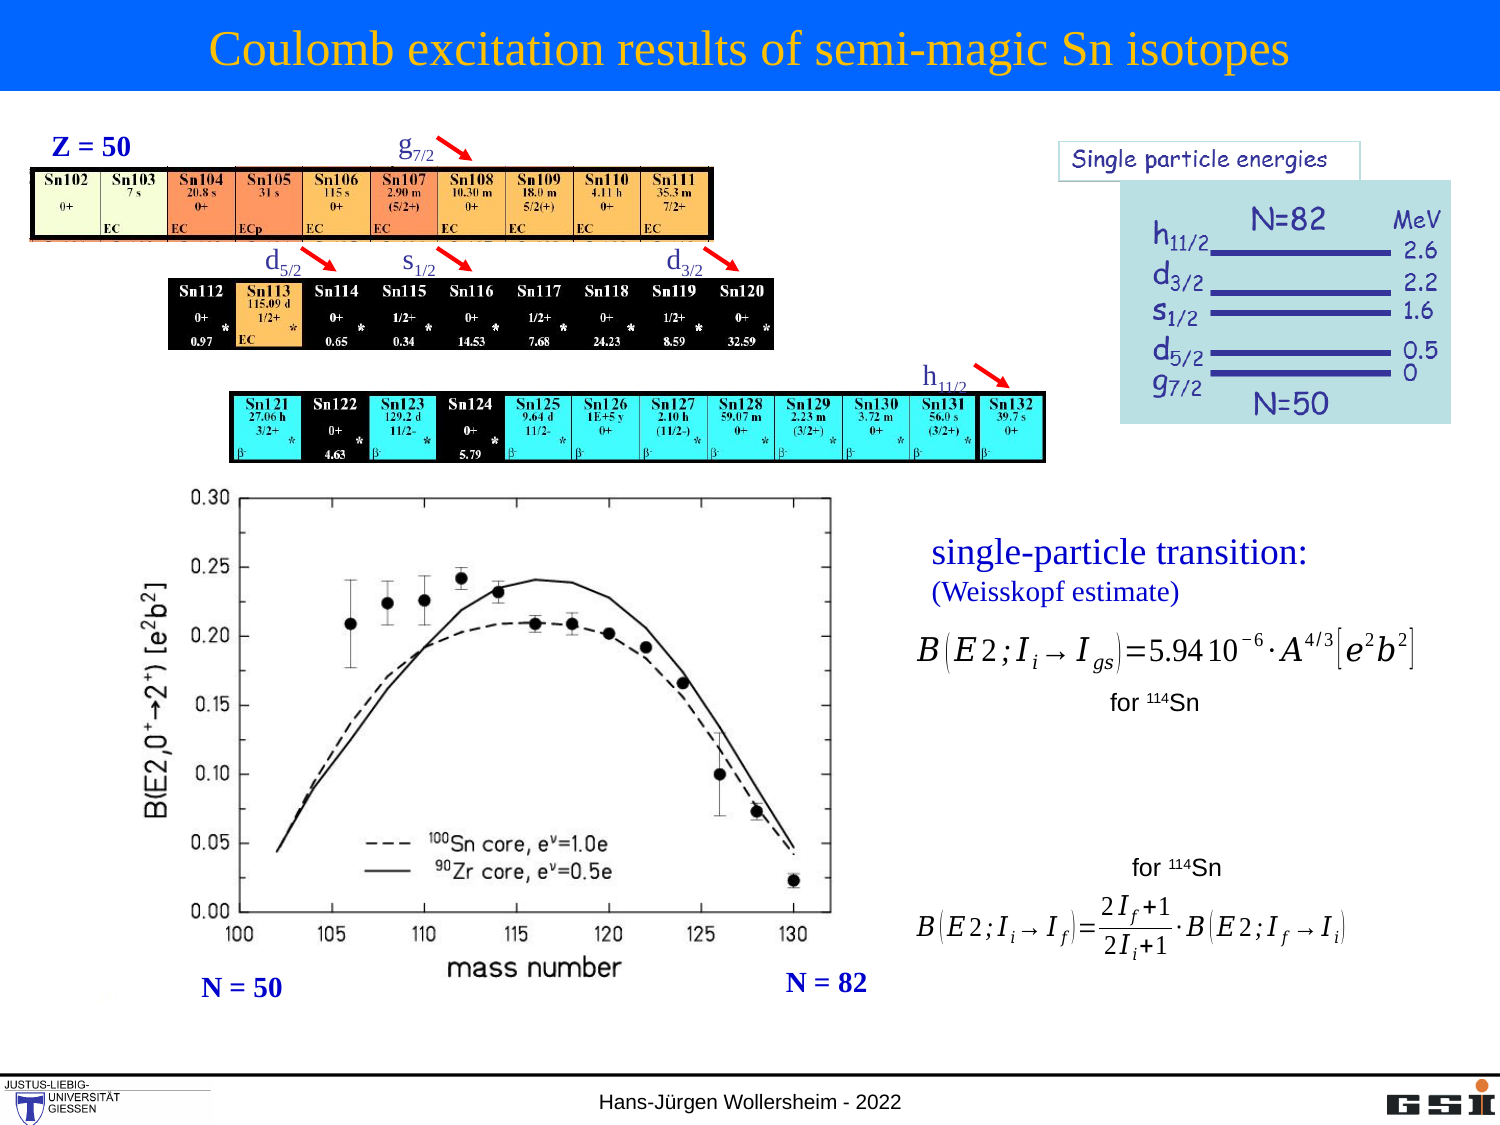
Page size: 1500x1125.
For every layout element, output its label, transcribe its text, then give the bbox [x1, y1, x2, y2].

text_box single-particle transition: (Weisskopf estimate) [916, 519, 1334, 615]
picture [29, 166, 715, 242]
text_box [721, 259, 740, 272]
text_box [437, 137, 473, 161]
picture [1387, 1079, 1495, 1115]
picture [0, 1079, 213, 1125]
picture [100, 390, 1046, 1002]
text_box g7/2 [395, 125, 437, 162]
text_box [302, 249, 337, 272]
text_box [455, 259, 473, 272]
picture [1056, 136, 1471, 441]
picture [167, 278, 774, 351]
text_box h11/2 [903, 349, 987, 389]
title Coulomb excitation results of semi-magic Sn isotopes [0, 0, 1500, 91]
text_box d5/2 [247, 249, 319, 277]
text_box [987, 372, 1010, 389]
text_box d3/2 [649, 233, 721, 277]
text_box s1/2 [383, 249, 455, 277]
text_box Z = 50 [49, 131, 133, 163]
